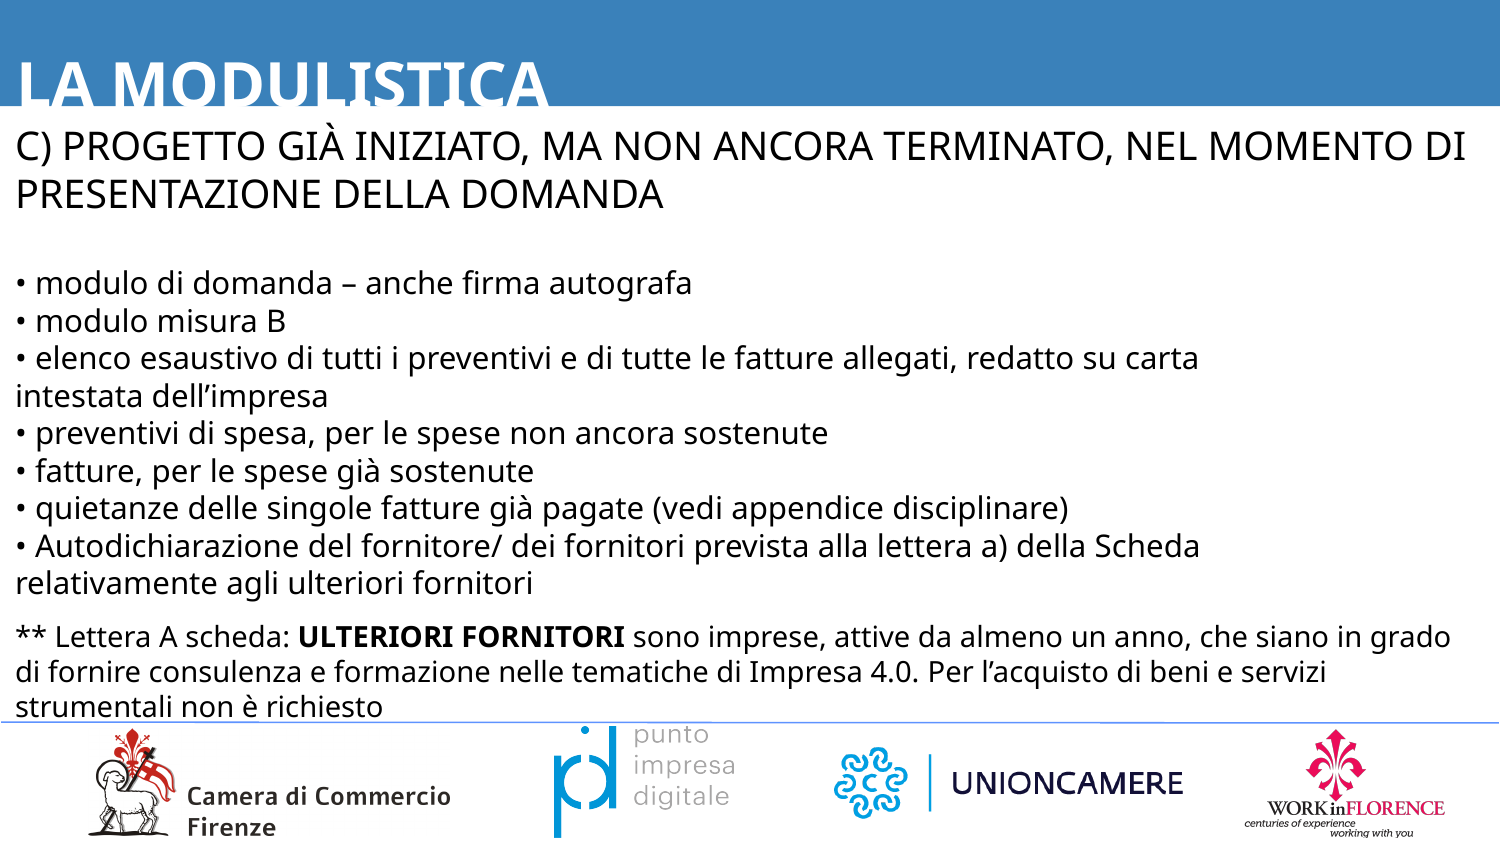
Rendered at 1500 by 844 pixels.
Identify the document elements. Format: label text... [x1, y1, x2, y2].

picture [829, 741, 1186, 823]
text_box [0, 0, 1500, 107]
text_box ** Lettera A scheda: ULTERIORI FORNITORI sono imprese, attive da almeno un anno, che siano in grado di fornire consulenza e formazione nelle tematiche di Impresa 4.0. Per l’acquisto di beni e servizi strumentali non è richiesto [0, 603, 1497, 679]
picture [554, 726, 734, 838]
text_box C) PROGETTO GIÀ INIZIATO, MA NON ANCORA TERMINATO, NEL MOMENTO DI PRESENTAZIONE DELLA DOMANDA • modulo di domanda – anche firma autografa • modulo misura B • elenco esaustivo di tutti i preventivi e di tutte le fatture allegati, redatto su carta intestata dell’impresa • preventivi di spesa, per le spese non ancora sostenute • fatture, per le spese già sostenute • quietanze delle singole fatture già pagate (vedi appendice disciplinare) • Autodichiarazione del fornitore/ dei fornitori prevista alla lettera a) della Scheda relativamente agli ulteriori fornitori [0, 107, 1498, 633]
picture [88, 728, 450, 836]
text_box LA MODULISTICA [1, 16, 1499, 128]
picture [1232, 726, 1453, 838]
